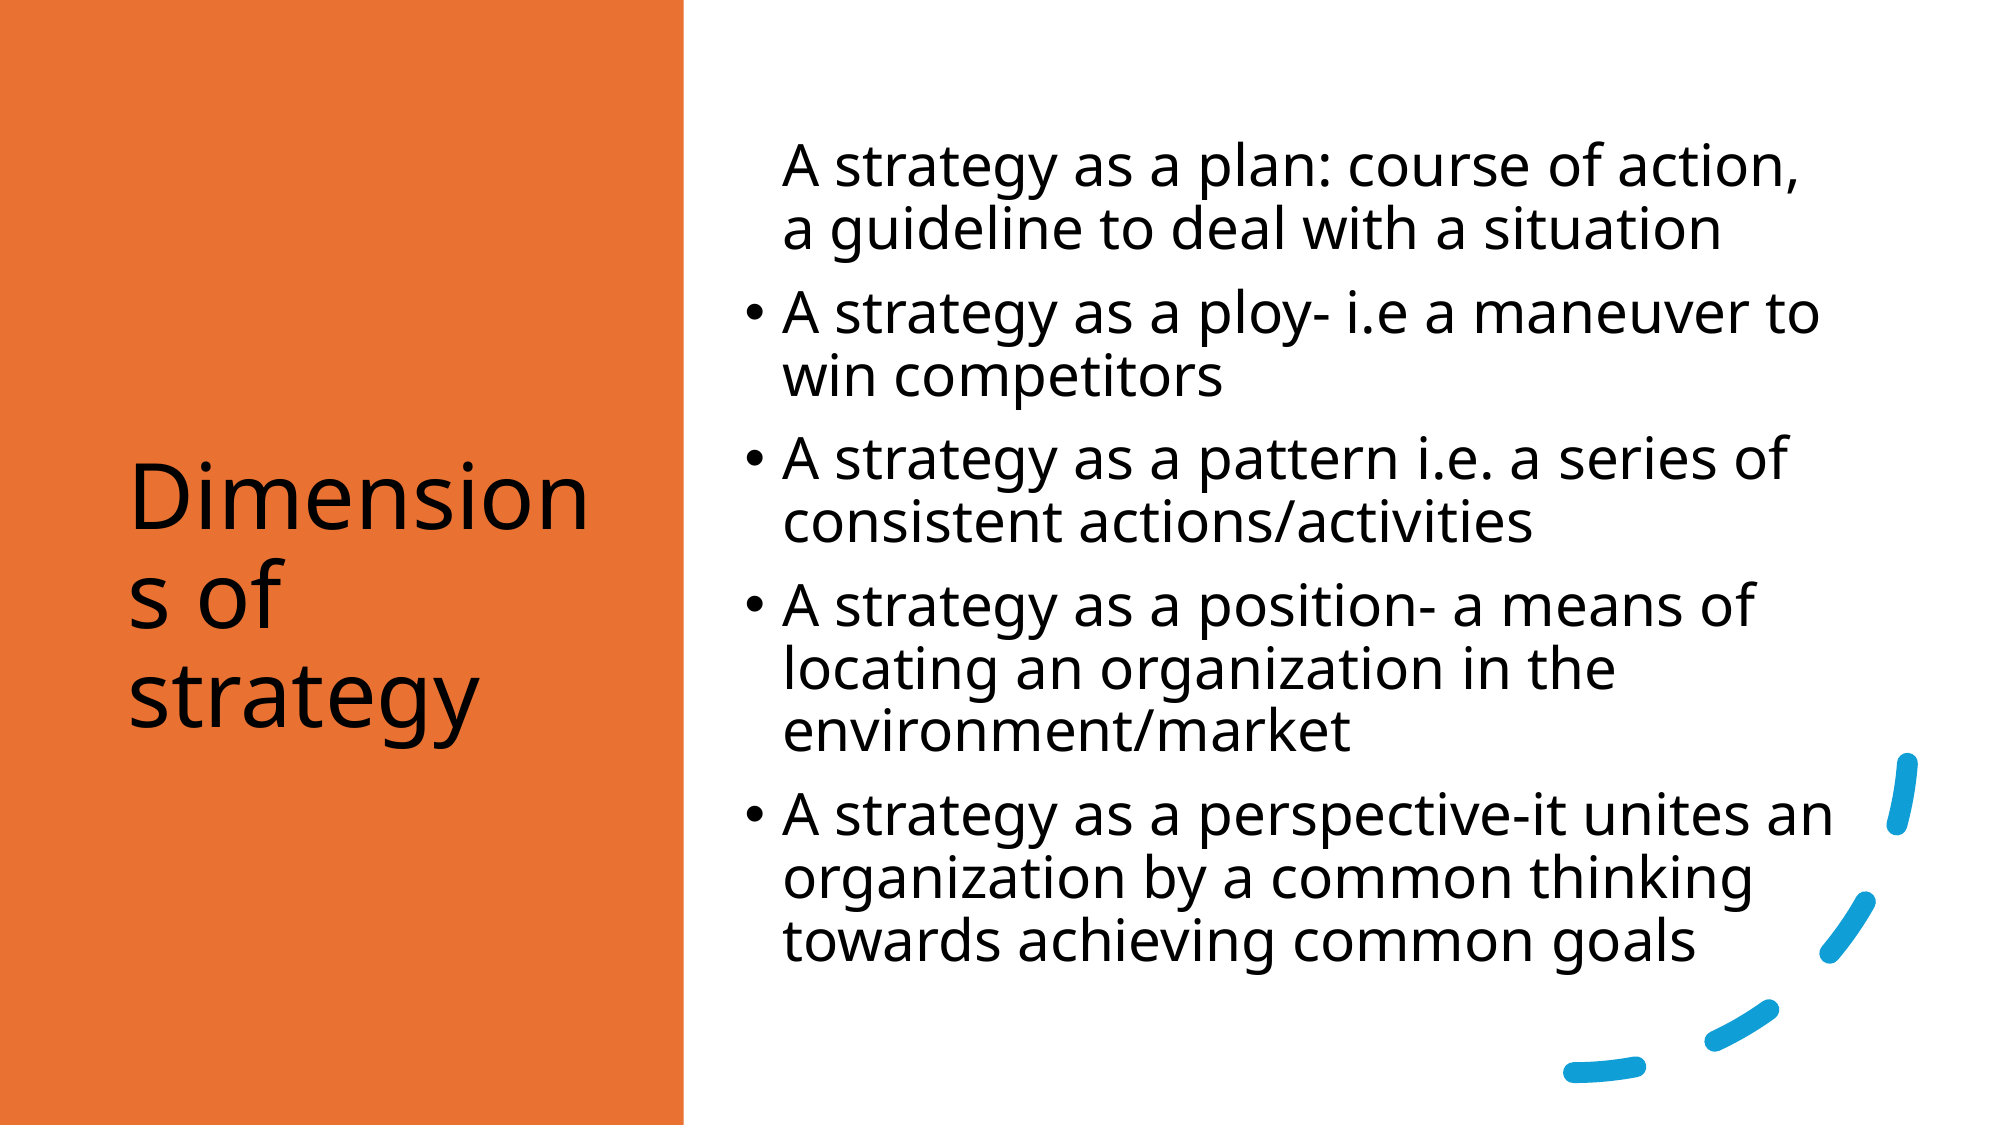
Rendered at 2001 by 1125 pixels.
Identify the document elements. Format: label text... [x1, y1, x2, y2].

text_box [1572, 1014, 1763, 1074]
title Dimensions of strategy [112, 97, 638, 1014]
text_box [685, 0, 2000, 1125]
text_box [1863, 736, 1910, 909]
text_box [0, 0, 685, 1125]
list A strategy as a plan: course of action, a guideline to deal with a situation A strategy as a ploy- i.e a maneuver to win competitors A strategy as a pattern i.e. a series of consistent actions/activities A strategy as a position- a means of locating an organization in the environment/market A strategy as a perspective-it unites an organization by a common thinking towards achieving common goals [729, 97, 1863, 1014]
